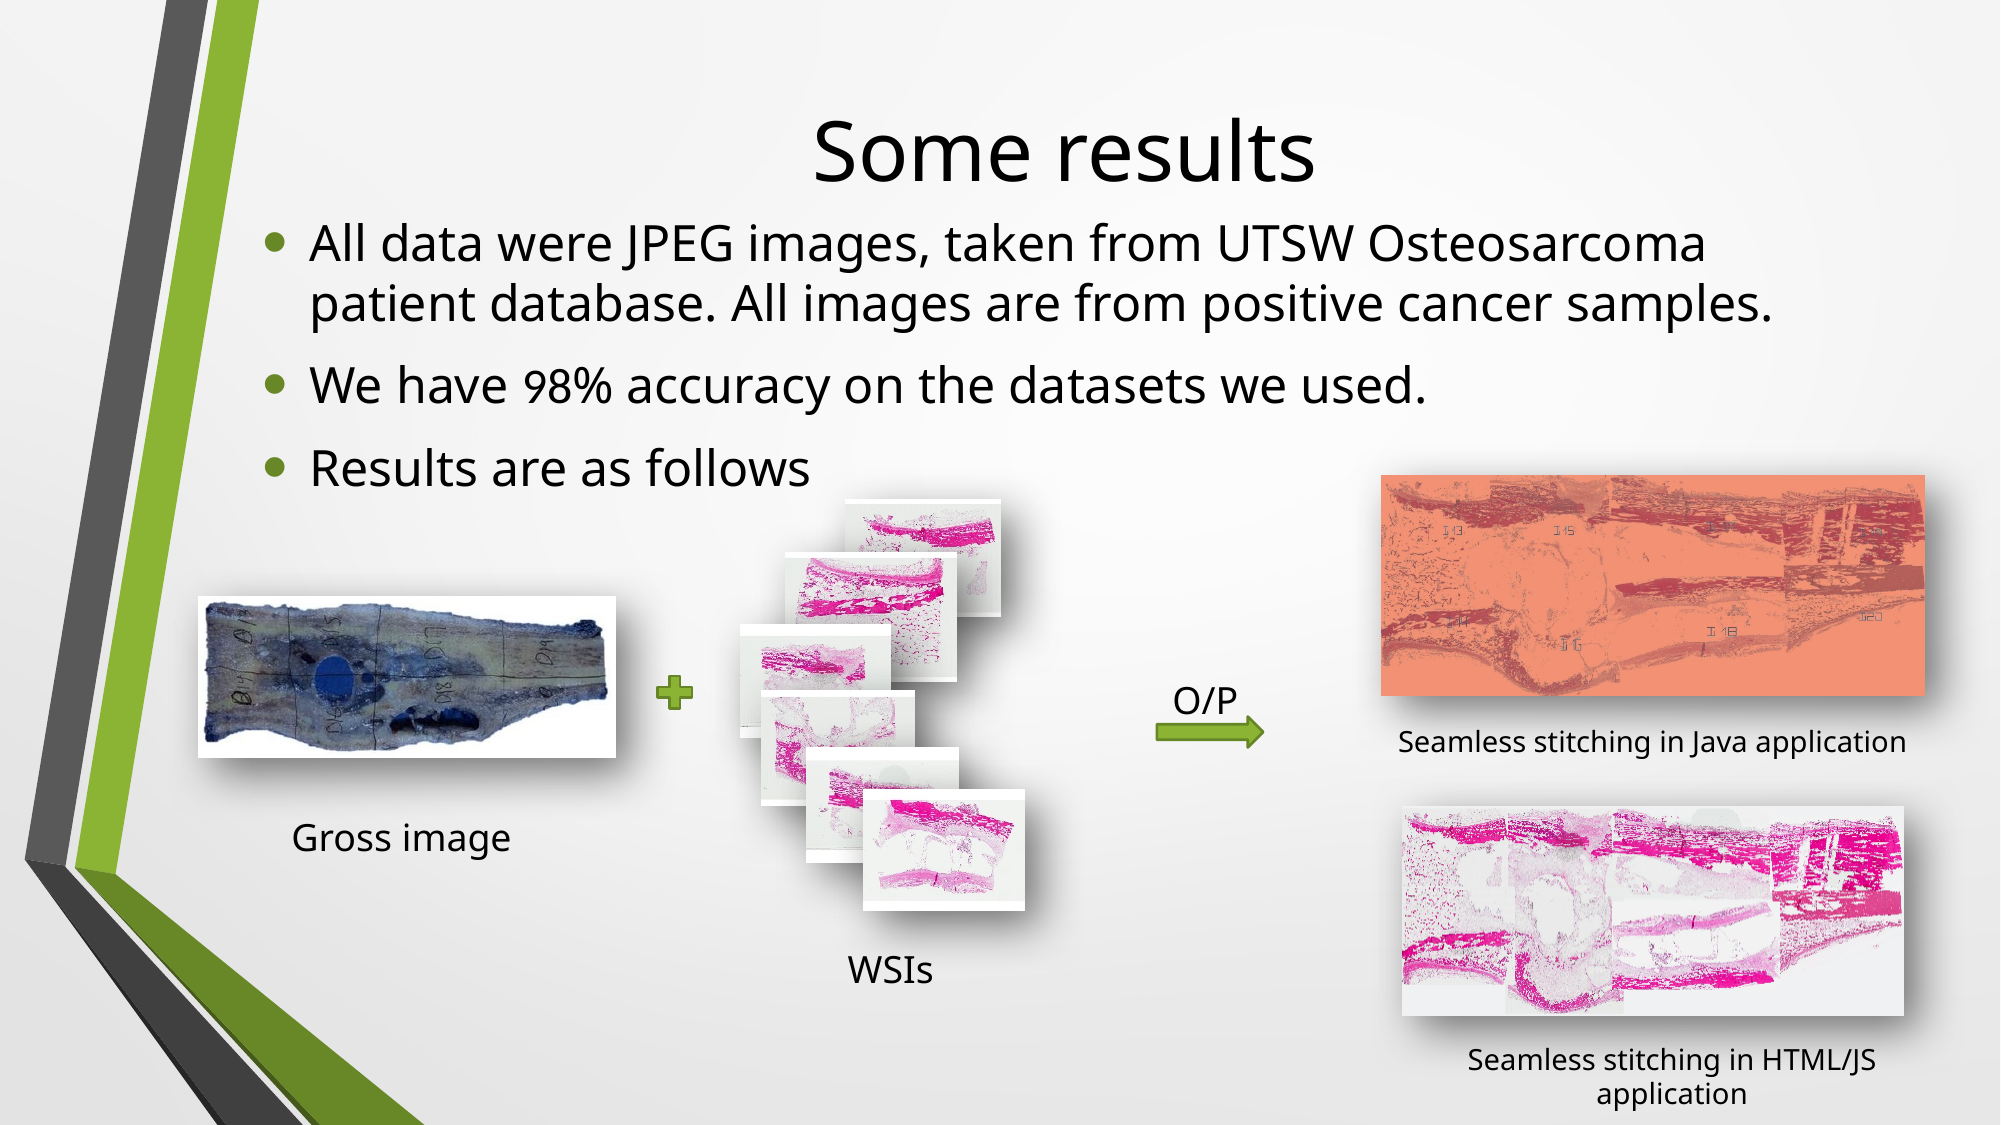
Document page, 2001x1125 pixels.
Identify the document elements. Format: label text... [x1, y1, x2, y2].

text_box WSIs [732, 938, 1049, 999]
list All data were JPEG images, taken from UTSW Osteosarcoma patient database. All images are from positive cancer samples. We have 98% accuracy on the datasets we used. Results are as follows [247, 138, 1891, 652]
picture [1381, 475, 1925, 696]
picture [198, 596, 616, 759]
text_box Seamless stitching in Java application [1381, 716, 1925, 767]
text_box [656, 675, 693, 710]
picture [1402, 806, 1904, 1016]
text_box O/P [1142, 670, 1269, 730]
text_box Seamless stitching in HTML/JS application [1387, 1033, 1957, 1119]
text_box [1155, 730, 1265, 749]
picture [740, 499, 1025, 912]
text_box Gross image [243, 806, 561, 867]
title Some results [243, 4, 1887, 293]
